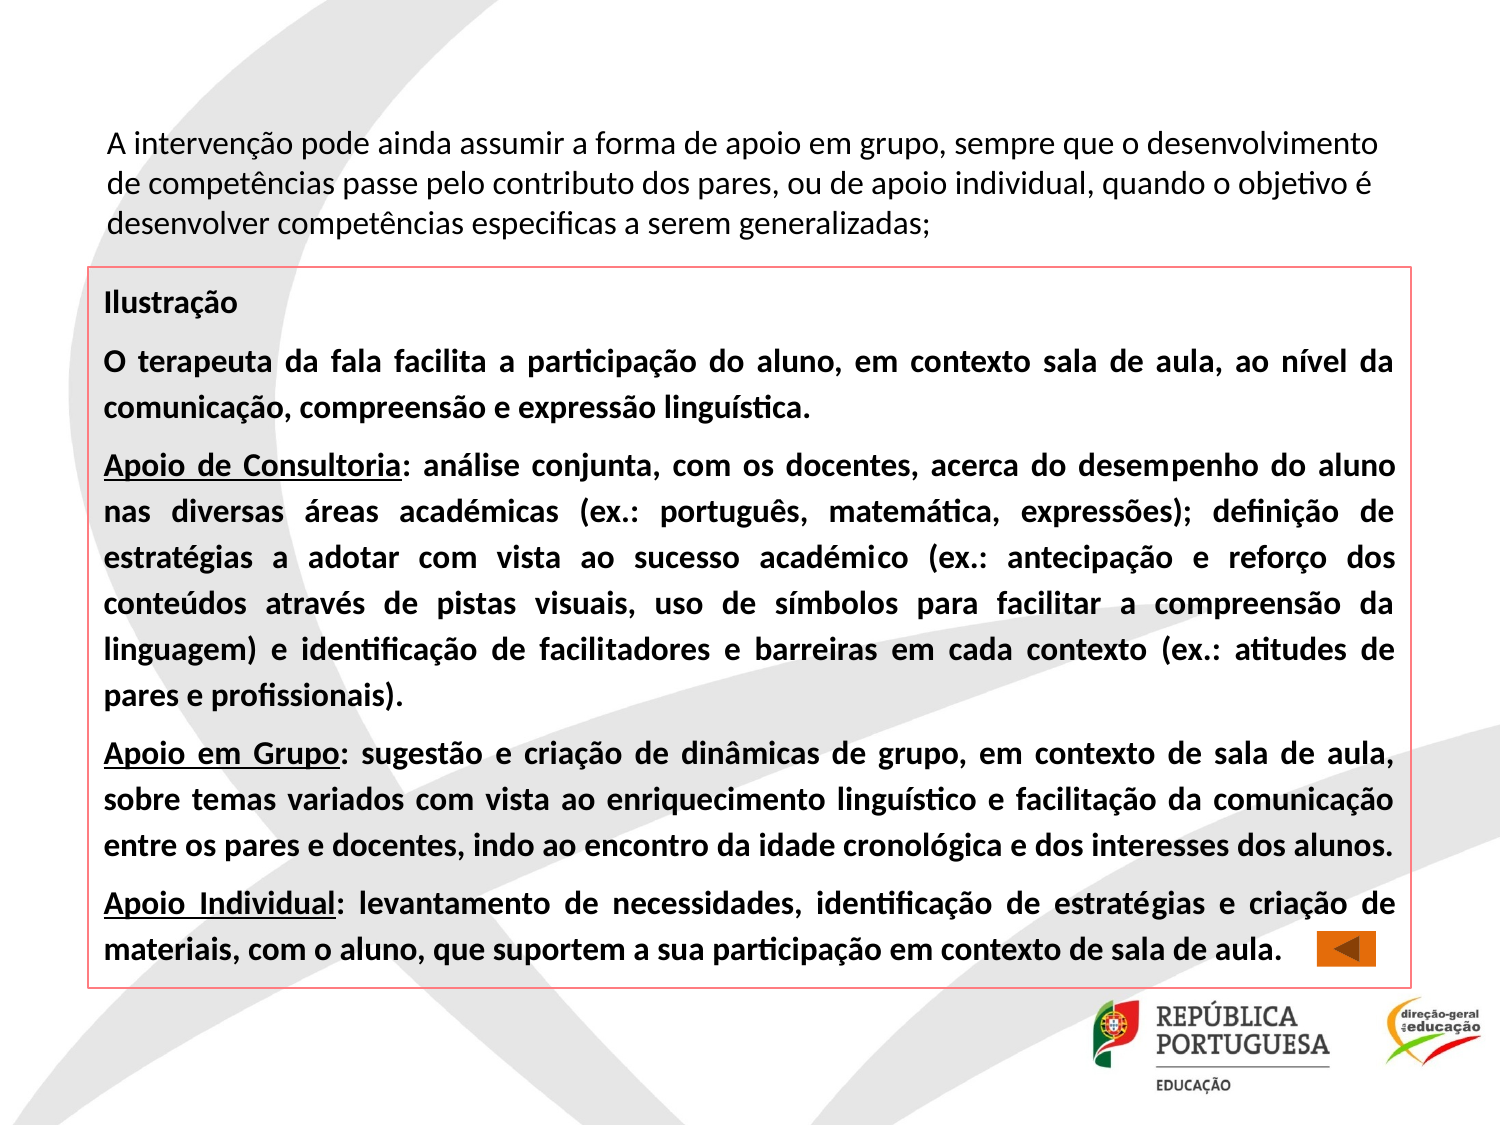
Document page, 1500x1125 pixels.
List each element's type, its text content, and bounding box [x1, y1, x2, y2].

text_box [1315, 929, 1378, 969]
text_box A intervenção pode ainda assumir a forma de apoio em grupo, sempre que o desenvolvimento de competências passe pelo contributo dos pares, ou de apoio individual, quando o objetivo é desenvolver competências especificas a serem generalizadas; [92, 113, 1409, 249]
text_box Ilustração O terapeuta da fala facilita a participação do aluno, em contexto sala de aula, ao nível da comunicação, compreensão e expressão linguística. Apoio de Consultoria: análise conjunta, com os docentes, acerca do desem­penho do aluno nas diversas áreas académicas (ex.: português, matemática, expressões); definição de estratégias a adotar com vista ao sucesso académi­co (ex.: antecipação e reforço dos conteúdos através de pistas visuais, uso de símbolos para facilitar a compreensão da linguagem) e identificação de facili­tadores e barreiras em cada contexto (ex.: atitudes de pares e profissionais). Apoio em Grupo: sugestão e criação de dinâmicas de grupo, em contexto de sala de aula, sobre temas variados com vista ao enriquecimento linguístico e facilitação da comunicação entre os pares e docentes, indo ao encontro da idade cronológica e dos interesses dos alunos. Apoio Individual: levantamento de necessidades, identificação de estraté­gias e criação de materiais, com o aluno, que suportem a sua participação em contexto de sala de aula. [88, 267, 1412, 988]
picture [0, 0, 1500, 1125]
